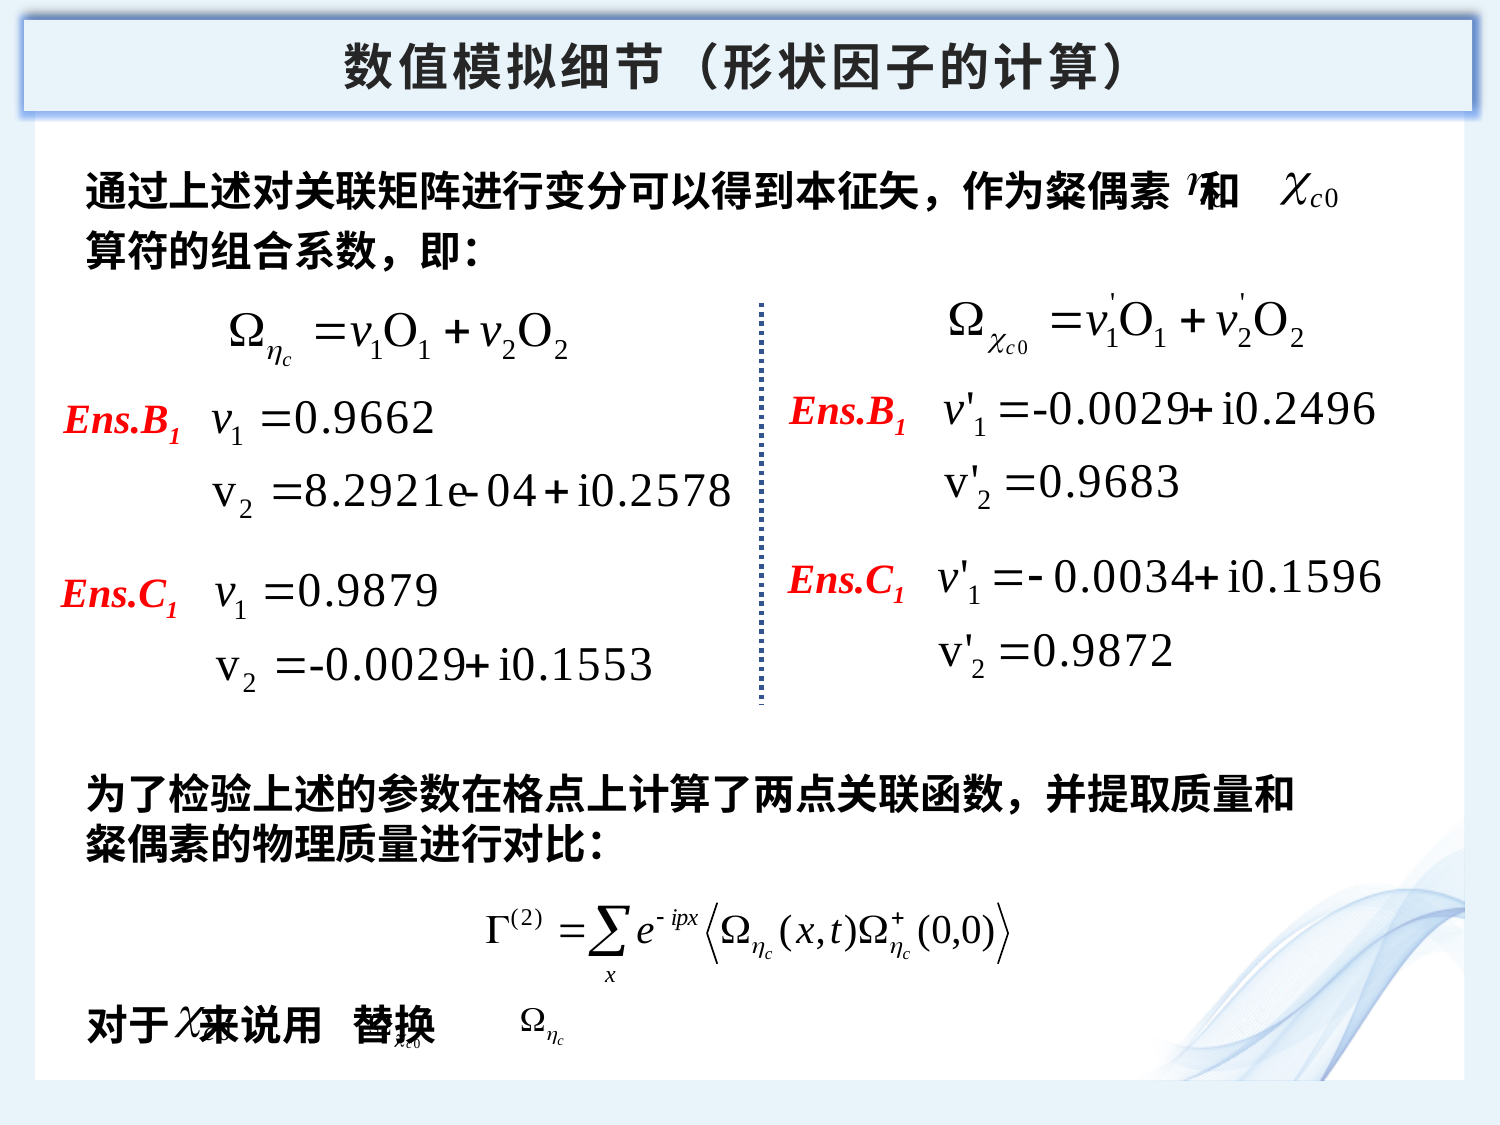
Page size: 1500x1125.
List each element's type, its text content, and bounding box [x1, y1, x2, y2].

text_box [204, 384, 727, 530]
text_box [936, 375, 1372, 521]
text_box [930, 544, 1378, 690]
text_box Ens.C1 [772, 544, 930, 616]
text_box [166, 982, 240, 1052]
picture [870, 809, 1465, 1081]
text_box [514, 997, 573, 1052]
text_box 通过上述对关联矩阵进行变分可以得到本征矢，作为粲偶素 和 算符的组合系数，即： [70, 147, 1408, 283]
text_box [1180, 147, 1233, 220]
text_box Ens.B1 [48, 384, 204, 457]
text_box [221, 297, 580, 376]
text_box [1271, 147, 1348, 220]
text_box Ens.B1 [774, 375, 929, 448]
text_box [478, 895, 1019, 992]
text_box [941, 281, 1316, 364]
text_box 为了检验上述的参数在格点上计算了两点关联函数，并提取质量和粲偶素的物理质量进行对比： [70, 760, 1337, 876]
text_box 对于 来说用 替换 [72, 991, 603, 1057]
text_box 数值模拟细节（形状因子的计算） [24, 19, 1473, 111]
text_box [363, 1003, 429, 1055]
text_box Ens.C1 [45, 558, 205, 631]
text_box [207, 558, 647, 704]
